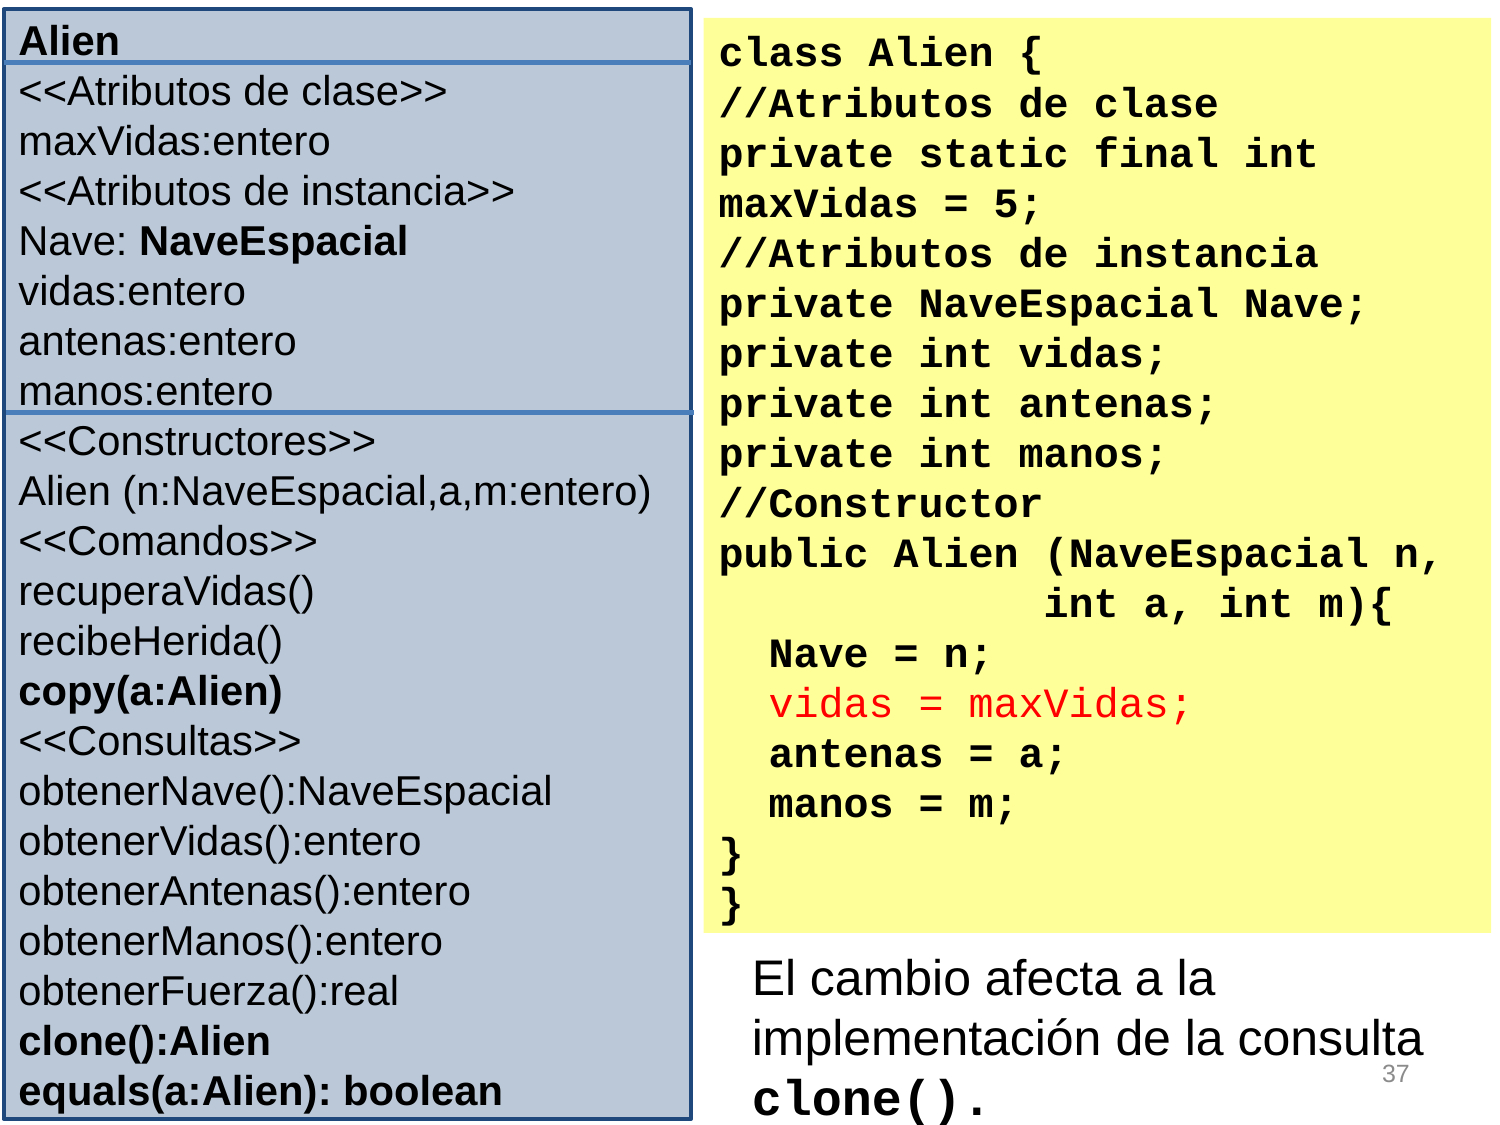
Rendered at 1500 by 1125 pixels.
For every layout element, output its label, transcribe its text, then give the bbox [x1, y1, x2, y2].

text_box Alien <<Atributos de clase>> maxVidas:entero <<Atributos de instancia>> Nave: NaveEspacial vidas:entero antenas:entero manos:entero <<Constructores>> Alien (n:NaveEspacial,a,m:entero) <<Comandos>> recuperaVidas() recibeHerida() copy(a:Alien) <<Consultas>> obtenerNave():NaveEspacial obtenerVidas():entero obtenerAntenas():entero obtenerManos():entero obtenerFuerza():real clone():Alien equals(a:Alien): boolean [2, 7, 693, 65]
text_box El cambio afecta a la implementación de la consulta clone(). [718, 937, 1439, 1125]
text_box class Alien { //Atributos de clase private static final int maxVidas = 5; //Atributos de instancia private NaveEspacial Nave; private int vidas; private int antenas; private int manos; //Constructor public Alien (NaveEspacial n, int a, int m){ Nave = n; vidas = maxVidas; antenas = a; manos = m; } } [703, 17, 1492, 933]
text_box Alien <<Atributos de clase>> maxVidas:entero <<Atributos de instancia>> Nave: NaveEspacial vidas:entero antenas:entero manos:entero <<Constructores>> Alien (n:NaveEspacial,a,m:entero) <<Comandos>> recuperaVidas() recibeHerida() copy(a:Alien) <<Consultas>> obtenerNave():NaveEspacial obtenerVidas():entero obtenerAntenas():entero obtenerManos():entero obtenerFuerza():real clone():Alien equals(a:Alien): boolean [2, 67, 693, 1121]
